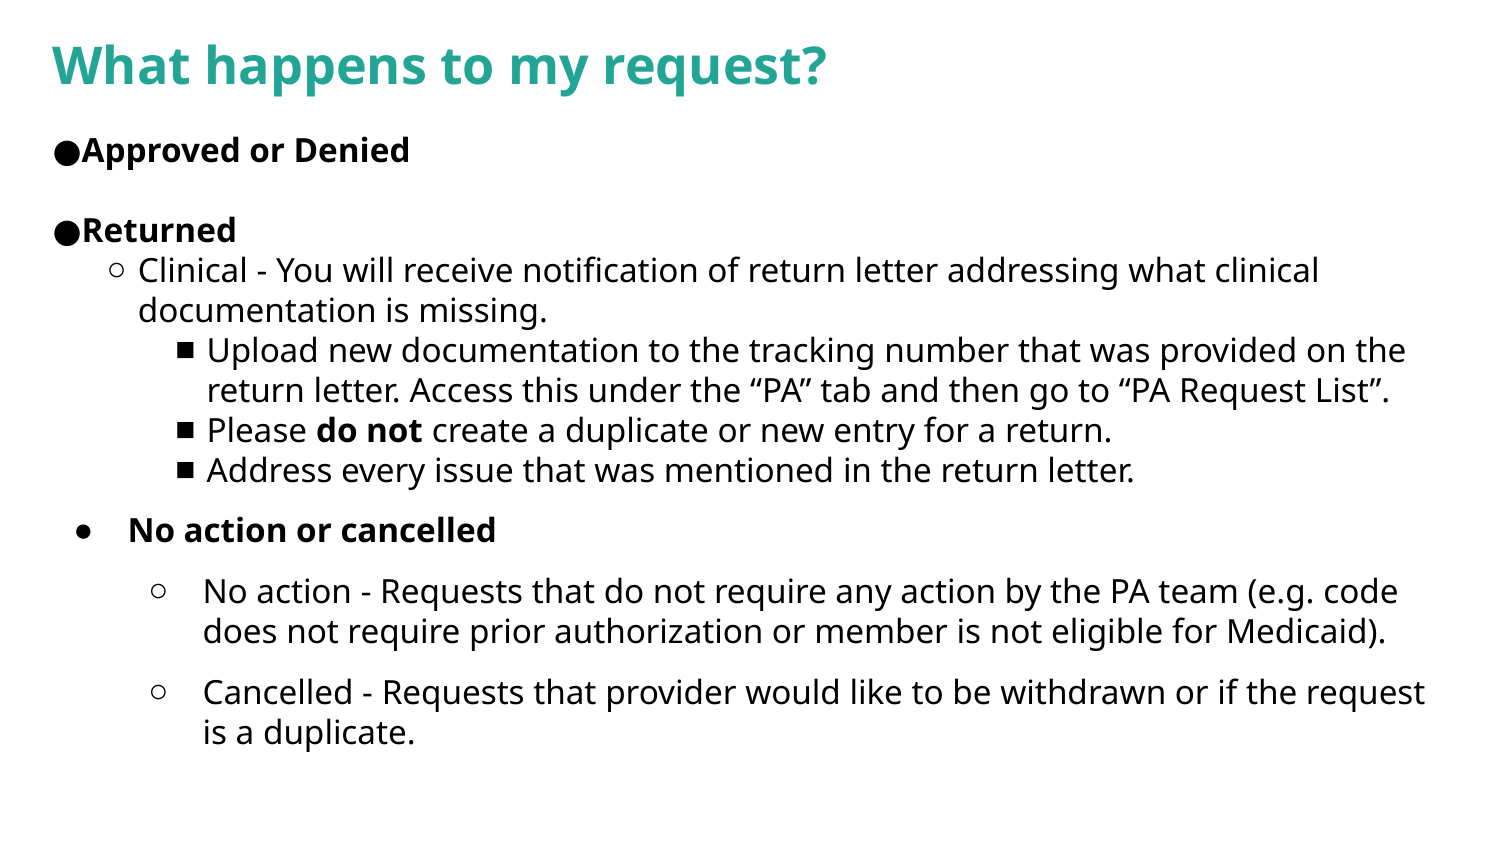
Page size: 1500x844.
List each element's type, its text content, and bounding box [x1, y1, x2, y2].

list Approved or Denied Returned Clinical - You will receive notification of return letter addressing what clinical documentation is missing. Upload new documentation to the tracking number that was provided on the return letter. Access this under the “PA” tab and then go to “PA Request List”. Please do not create a duplicate or new entry for a return. Address every issue that was mentioned in the return letter. No action or cancelled No action - Requests that do not require any action by the PA team (e.g. code does not require prior authorization or member is not eligible for Medicaid). Cancelled - Requests that provider would like to be withdrawn or if the request is a duplicate. [37, 115, 1449, 794]
title What happens to my request? [37, 17, 1449, 115]
